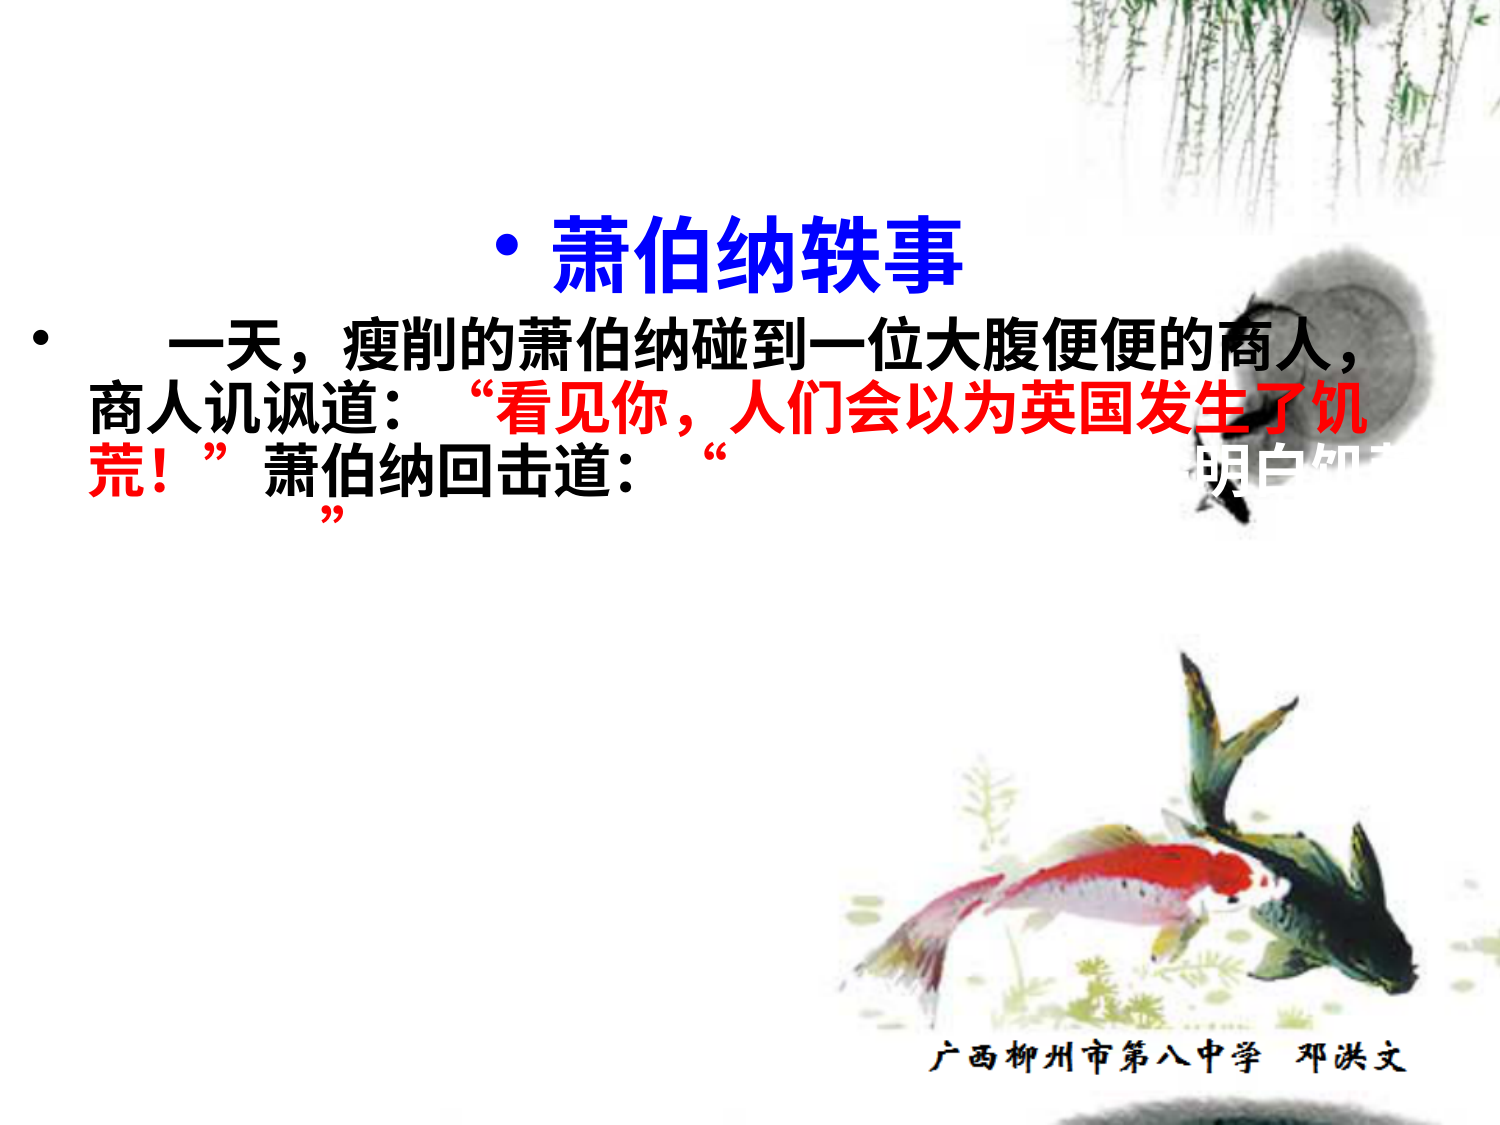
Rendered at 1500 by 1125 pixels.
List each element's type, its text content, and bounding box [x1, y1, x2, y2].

picture [0, 0, 1500, 1125]
list 萧伯纳轶事 一天，瘦削的萧伯纳碰到一位大腹便便的商人，商人讥讽道：“看见你，人们会以为英国发生了饥荒！”萧伯纳回击道：“看见你，人们就会明白饥荒的原因。” [15, 206, 1444, 753]
